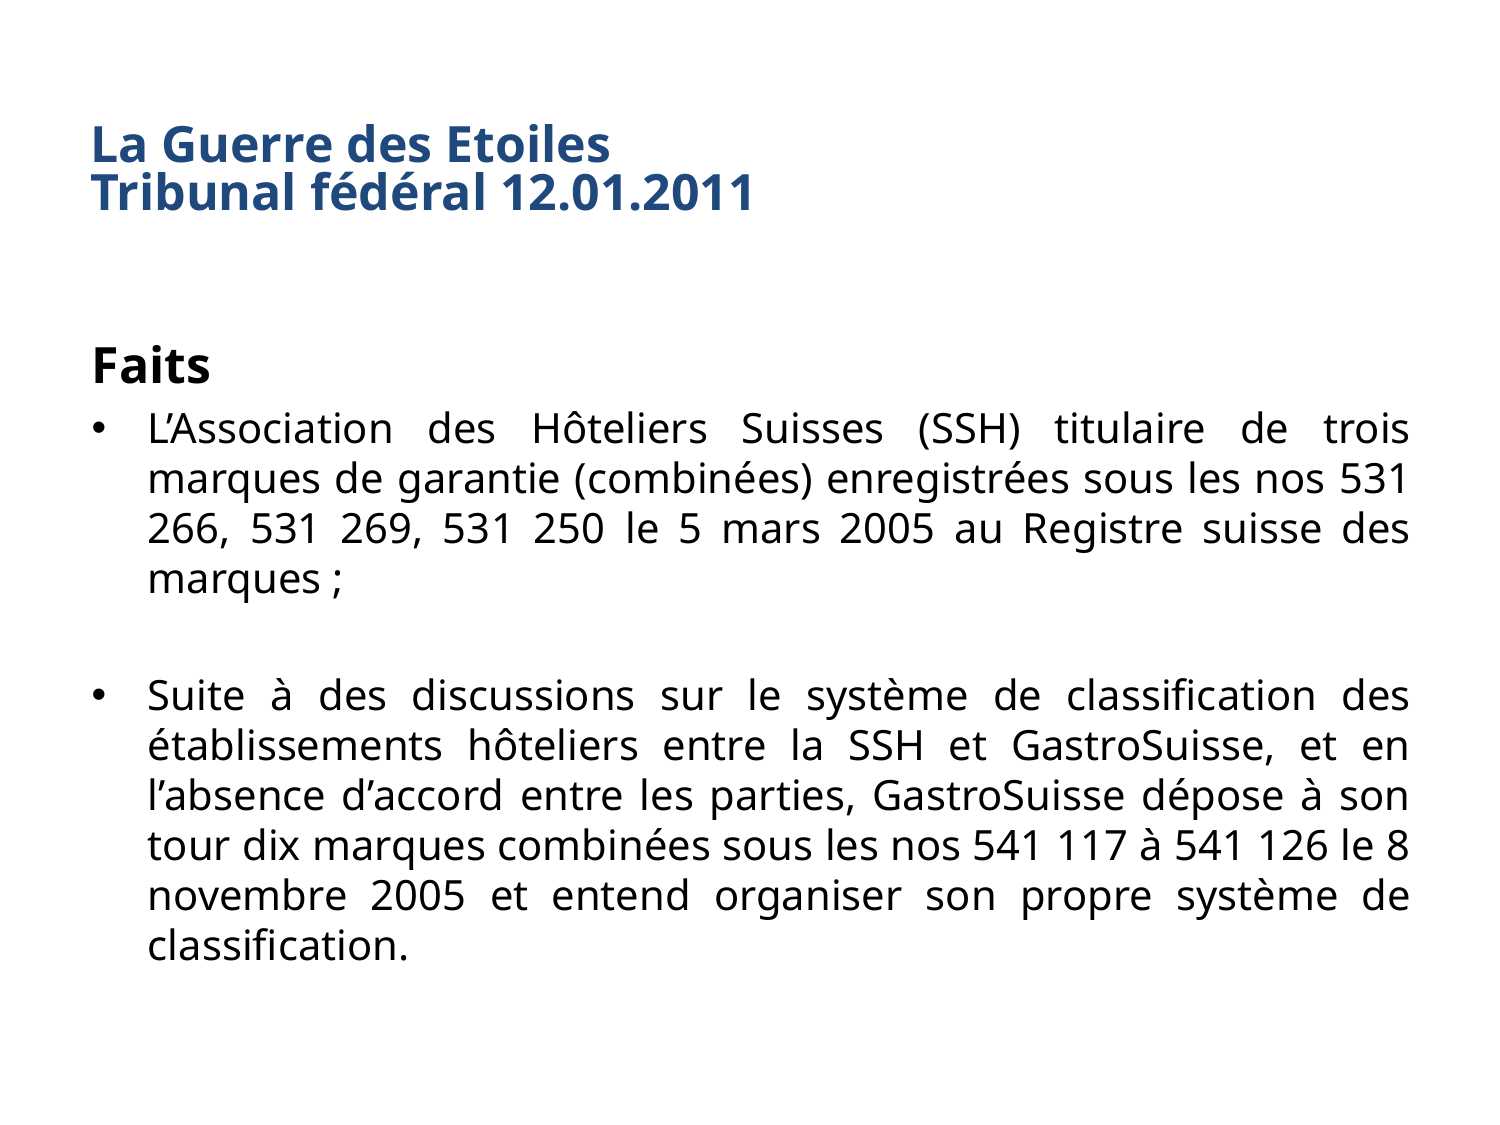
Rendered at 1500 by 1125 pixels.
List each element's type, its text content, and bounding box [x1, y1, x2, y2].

title La Guerre des Etoiles Tribunal fédéral 12.01.2011 [74, 89, 1426, 315]
list Faits L’Association des Hôteliers Suisses (SSH) titulaire de trois marques de garantie (combinées) enregistrées sous les nos 531 266, 531 269, 531 250 le 5 mars 2005 au Registre suisse des marques ; Suite à des discussions sur le système de classification des établissements hôteliers entre la SSH et GastroSuisse, et en l’absence d’accord entre les parties, GastroSuisse dépose à son tour dix marques combinées sous les nos 541 117 à 541 126 le 8 novembre 2005 et entend organiser son propre système de classification. [76, 326, 1427, 965]
